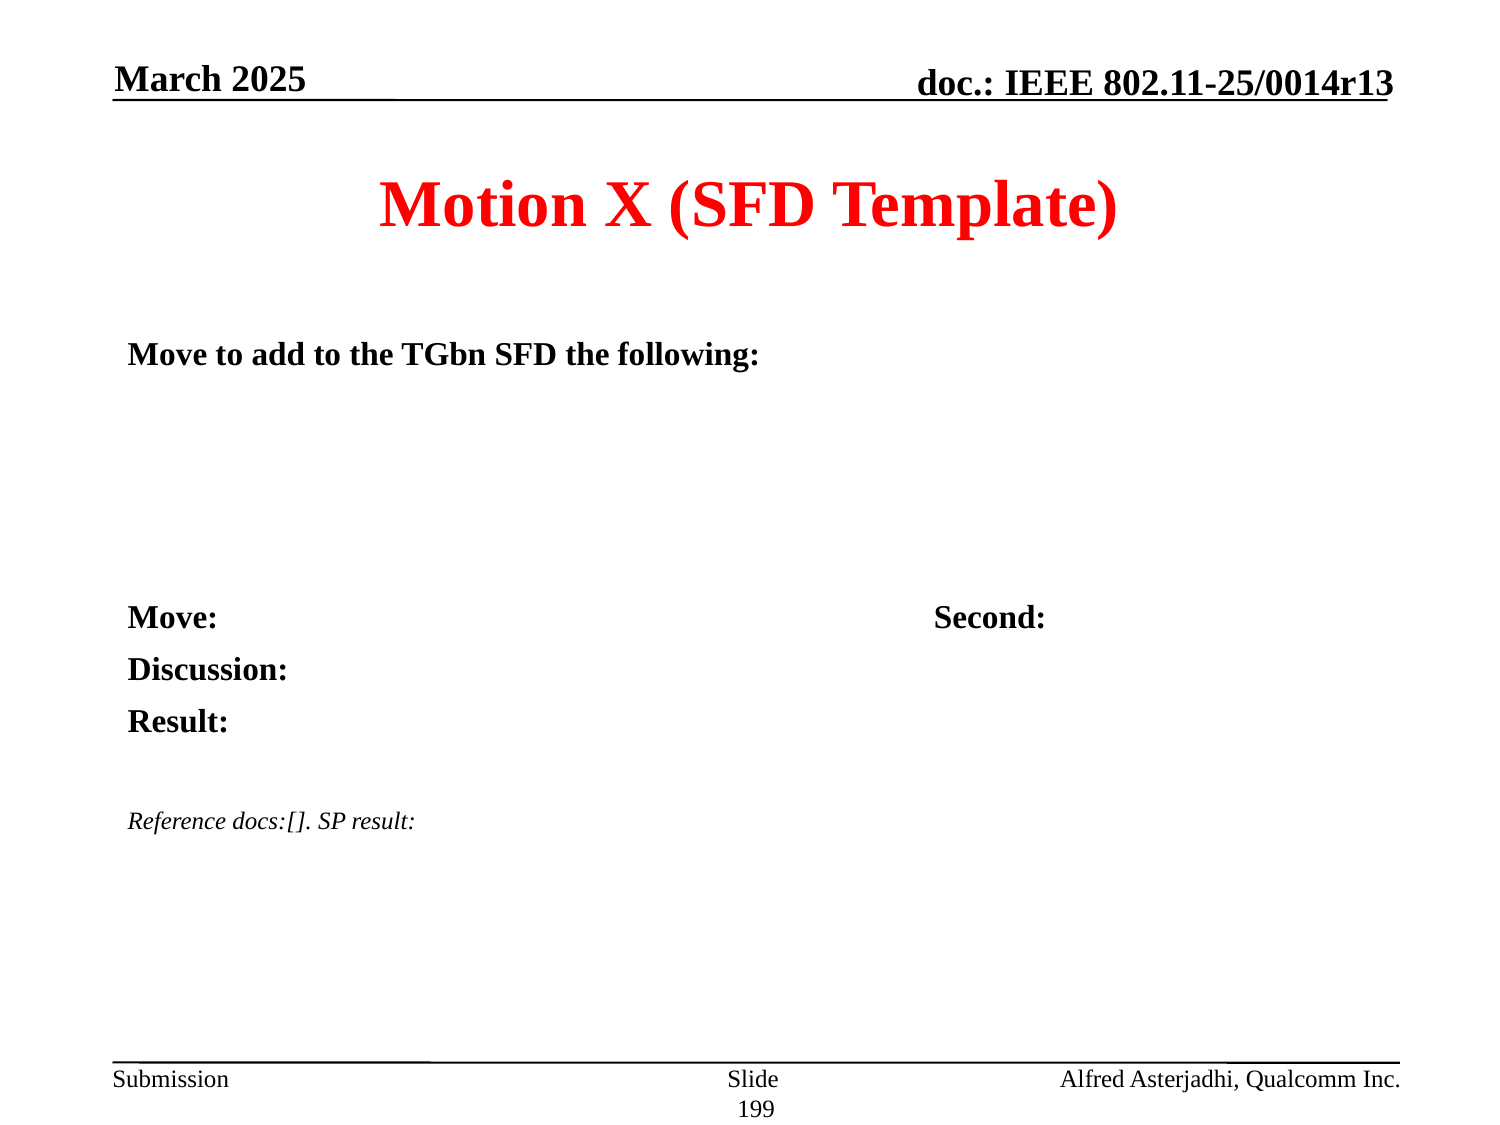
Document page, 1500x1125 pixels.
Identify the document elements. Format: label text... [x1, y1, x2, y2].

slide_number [114, 54, 423, 100]
slide_number Slide 199 [712, 1061, 800, 1123]
footer Alfred Asterjadhi, Qualcomm Inc. [878, 1061, 1402, 1093]
title Motion X (SFD Template) [112, 112, 1388, 288]
list Move to add to the TGbn SFD the following: Move: Second: Discussion: Result: Reference docs:[]. SP result: [112, 324, 1388, 1000]
